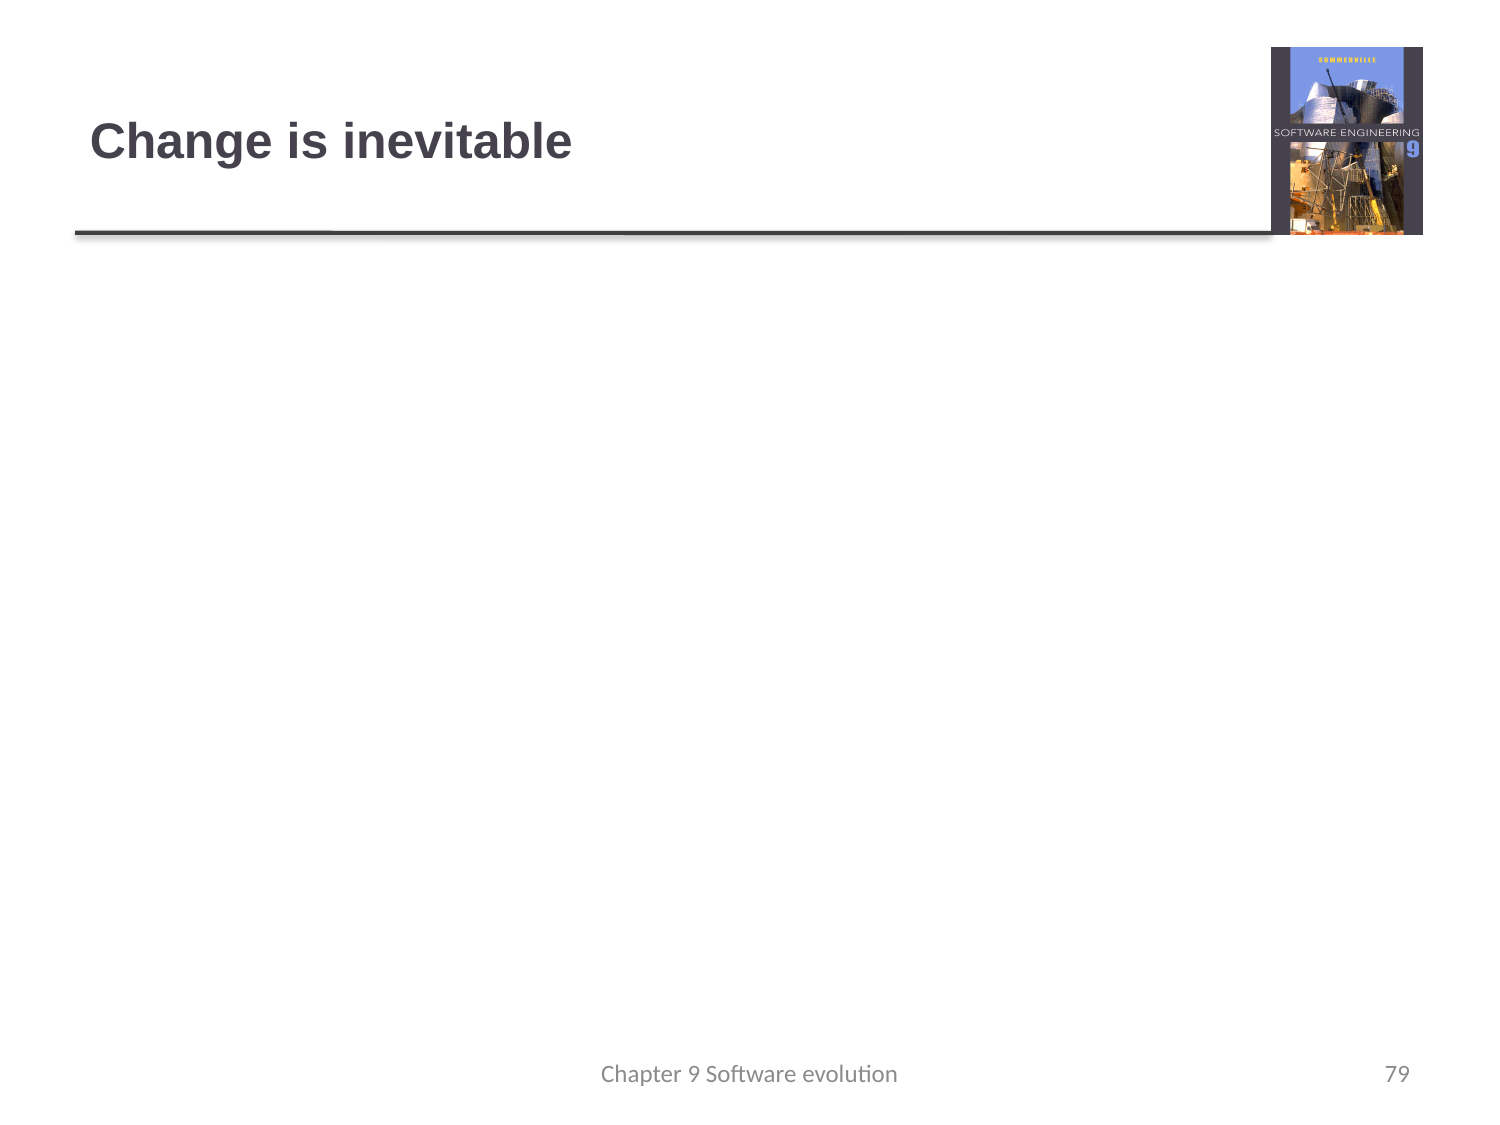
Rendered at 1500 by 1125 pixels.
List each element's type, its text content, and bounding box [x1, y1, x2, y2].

title Change is inevitable [74, 44, 1272, 233]
slide_number 79 [1074, 1042, 1425, 1103]
picture [1272, 47, 1423, 235]
footer Chapter 9 Software evolution [512, 1042, 988, 1103]
